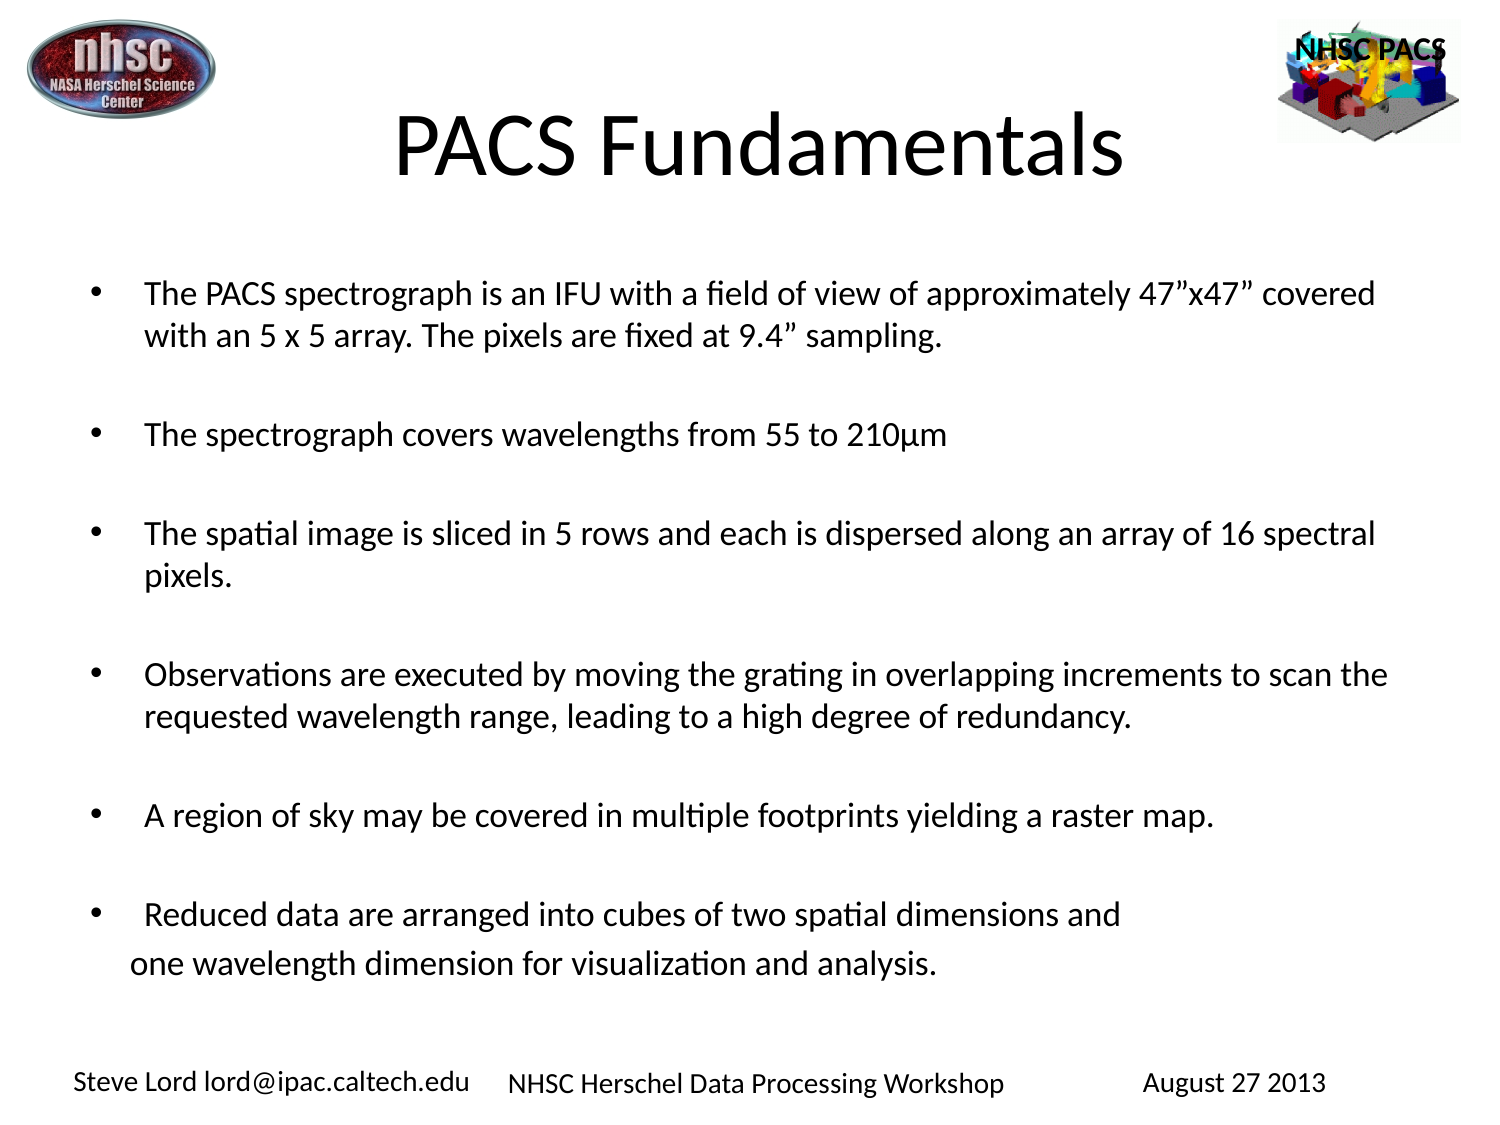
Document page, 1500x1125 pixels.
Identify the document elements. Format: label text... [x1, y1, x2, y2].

picture [1277, 19, 1461, 143]
picture [22, 14, 222, 124]
list The PACS spectrograph is an IFU with a field of view of approximately 47”x47” covered with an 5 x 5 array. The pixels are fixed at 9.4” sampling. The spectrograph covers wavelengths from 55 to 210μm The spatial image is sliced in 5 rows and each is dispersed along an array of 16 spectral pixels. Observations are executed by moving the grating in overlapping increments to scan the requested wavelength range, leading to a high degree of redundancy. A region of sky may be covered in multiple footprints yielding a raster map. Reduced data are arranged into cubes of two spatial dimensions and one wavelength dimension for visualization and analysis. [75, 262, 1425, 1005]
title PACS Fundamentals [75, 45, 1425, 233]
slide_number [75, 1042, 425, 1103]
